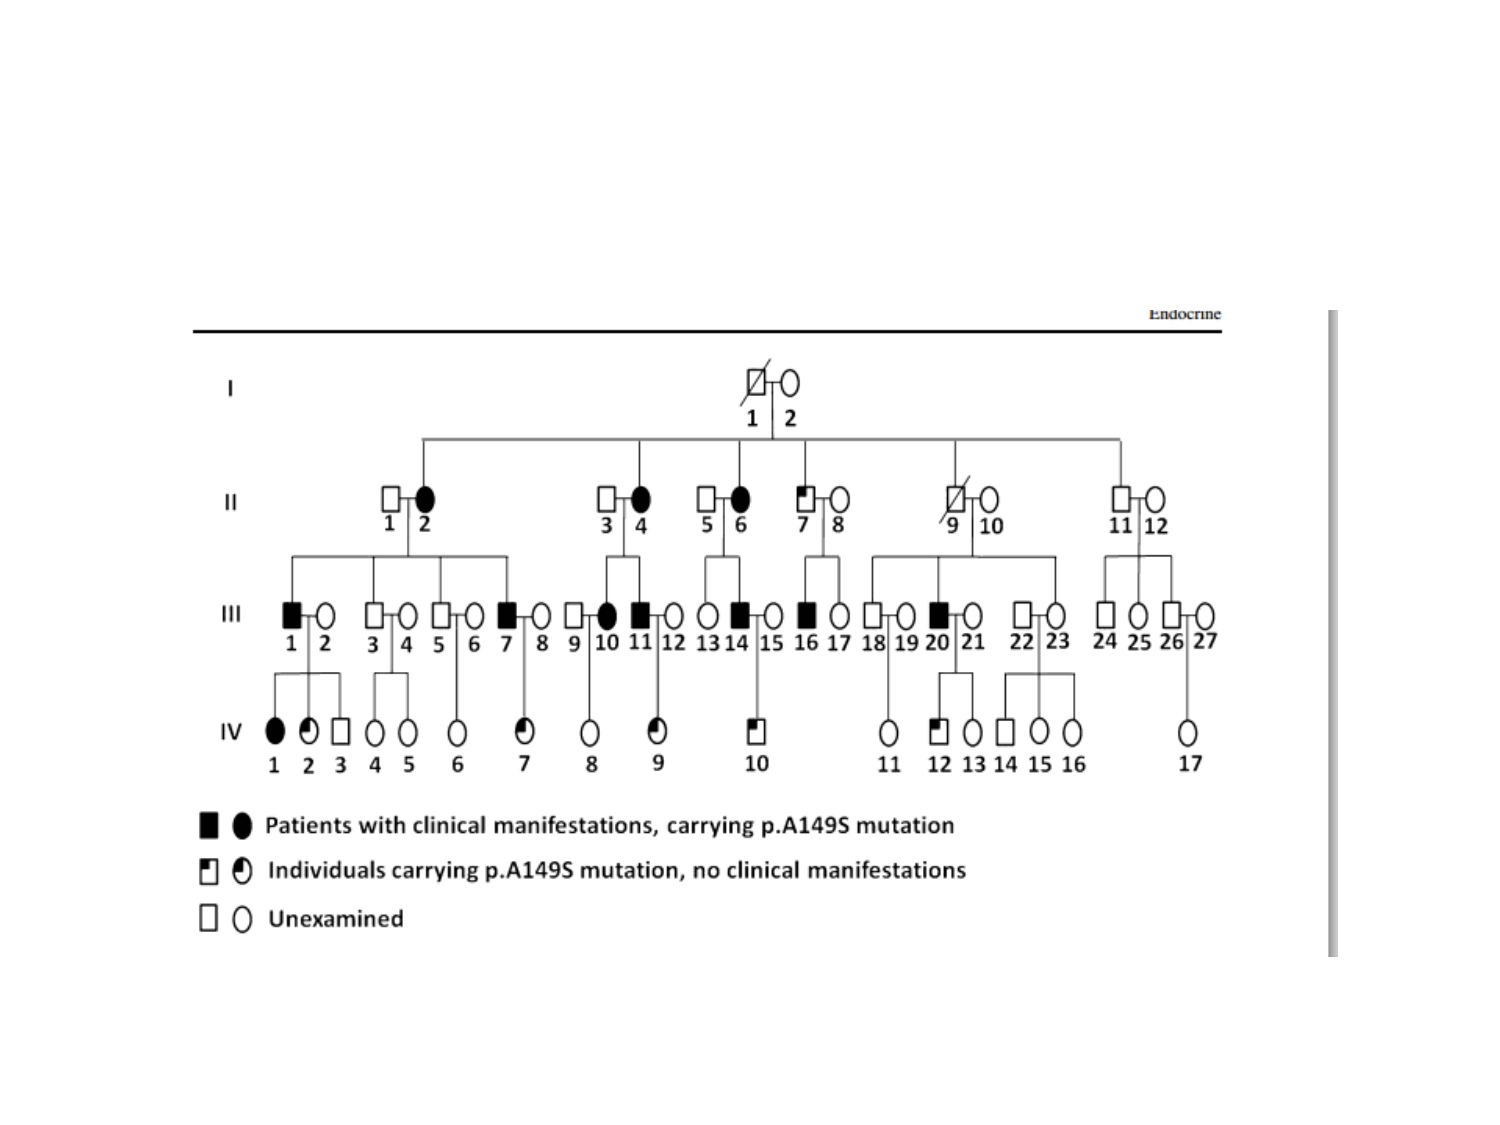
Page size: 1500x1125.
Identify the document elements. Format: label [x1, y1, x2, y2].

list [162, 310, 1338, 958]
